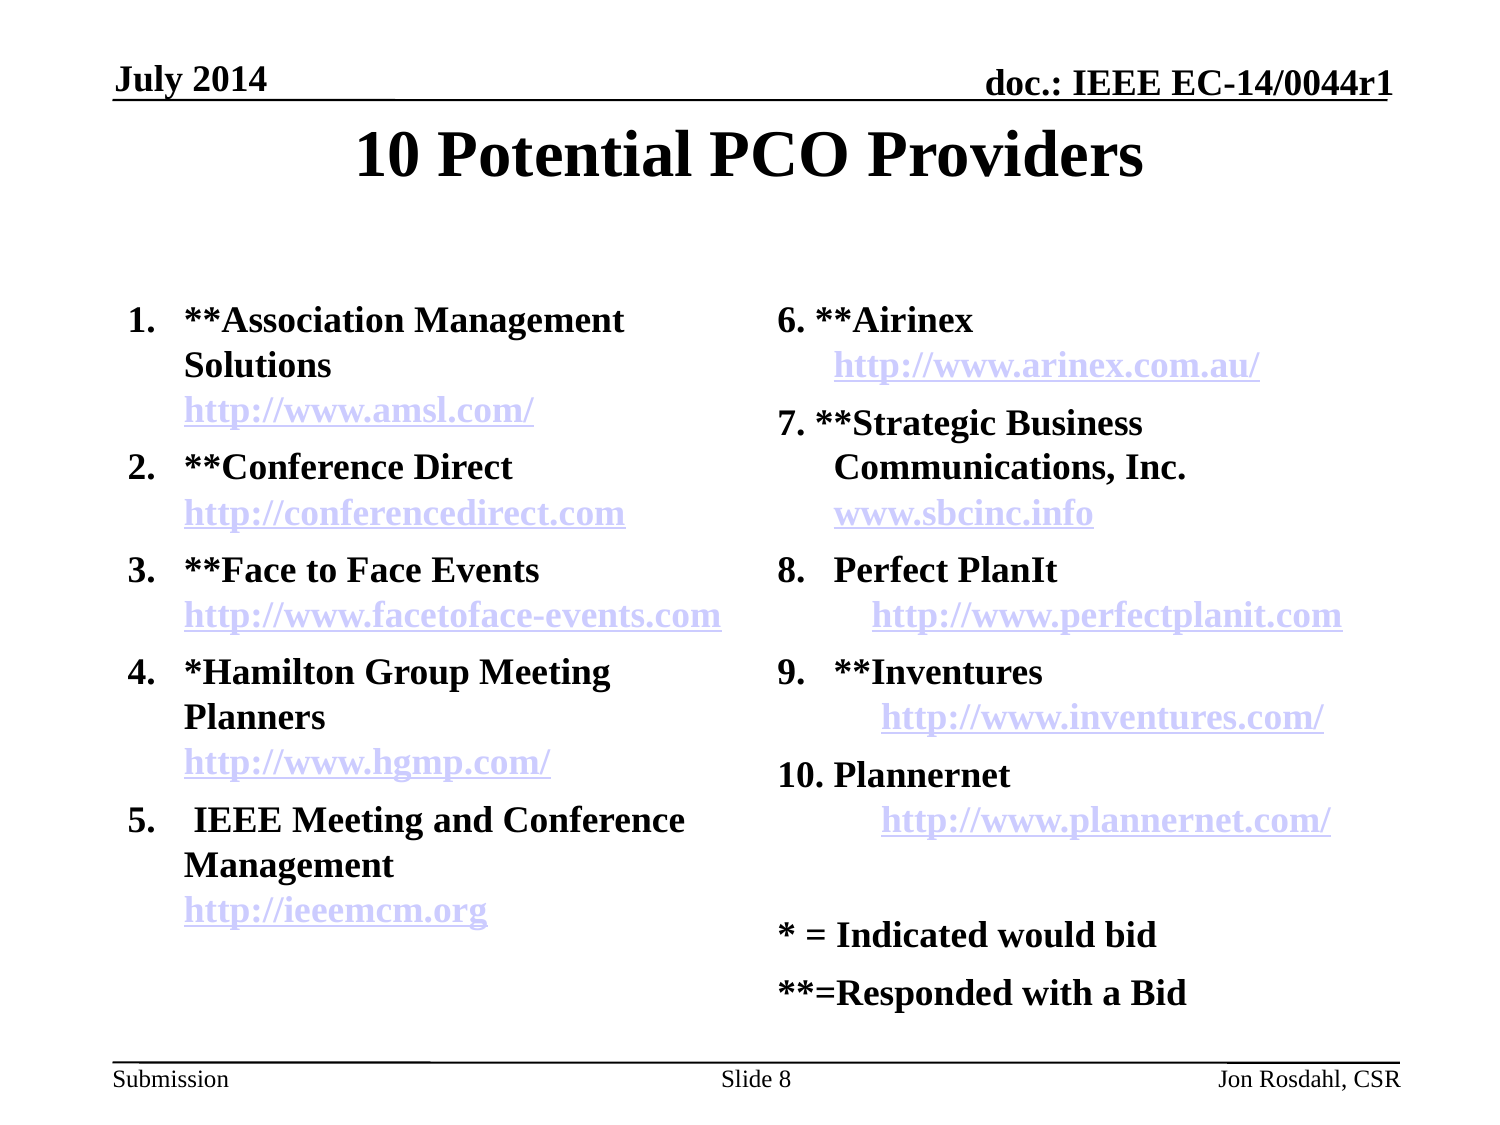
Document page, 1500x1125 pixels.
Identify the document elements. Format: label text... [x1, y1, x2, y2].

footer Jon Rosdahl, CSR [878, 1061, 1402, 1093]
slide_number Slide 8 [712, 1061, 800, 1123]
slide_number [114, 54, 423, 100]
list 6. **Airinex http://www.arinex.com.au/ 7. **Strategic Business Communications, Inc. www.sbcinc.info Perfect PlanIt http://www.perfectplanit.com **Inventures http://www.inventures.com/ Plannernet http://www.plannernet.com/ * = Indicated would bid **=Responded with a Bid [761, 287, 1388, 1038]
title 10 Potential PCO Providers [112, 112, 1388, 188]
list **Association Management Solutions http://www.amsl.com/ **Conference Direct http://conferencedirect.com **Face to Face Events http://www.facetoface-events.com *Hamilton Group Meeting Planners http://www.hgmp.com/ IEEE Meeting and Conference Management http://ieeemcm.org [112, 287, 738, 1051]
